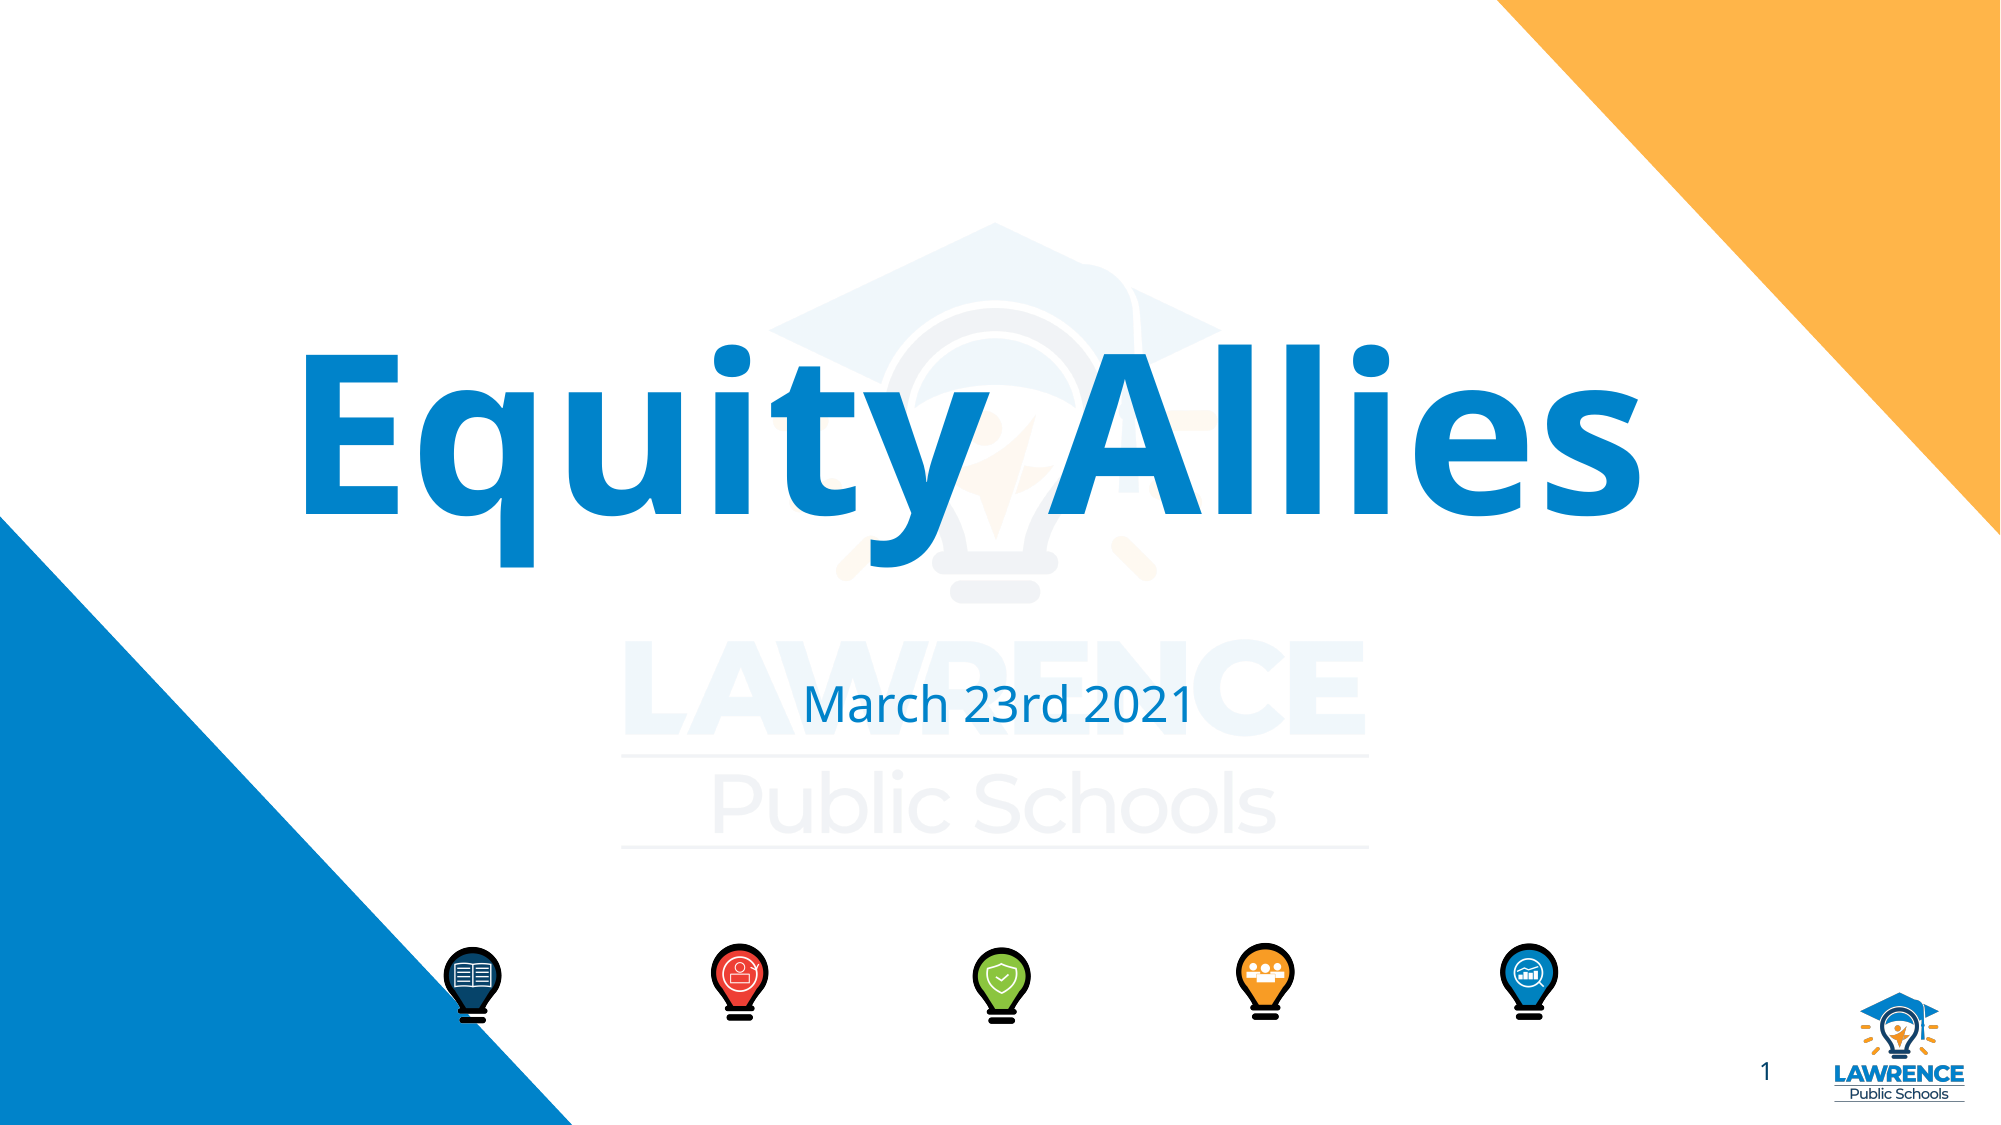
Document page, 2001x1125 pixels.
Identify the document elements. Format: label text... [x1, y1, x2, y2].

picture [1470, 924, 1581, 1039]
picture [1211, 924, 1322, 1039]
picture [688, 924, 798, 1040]
subtitle March 23rd 2021 [249, 590, 1750, 863]
title Equity Allies [249, 184, 1750, 576]
picture [419, 928, 530, 1043]
picture [948, 928, 1059, 1043]
picture [1833, 991, 1966, 1103]
slide_number ‹#› [1338, 1042, 1789, 1103]
